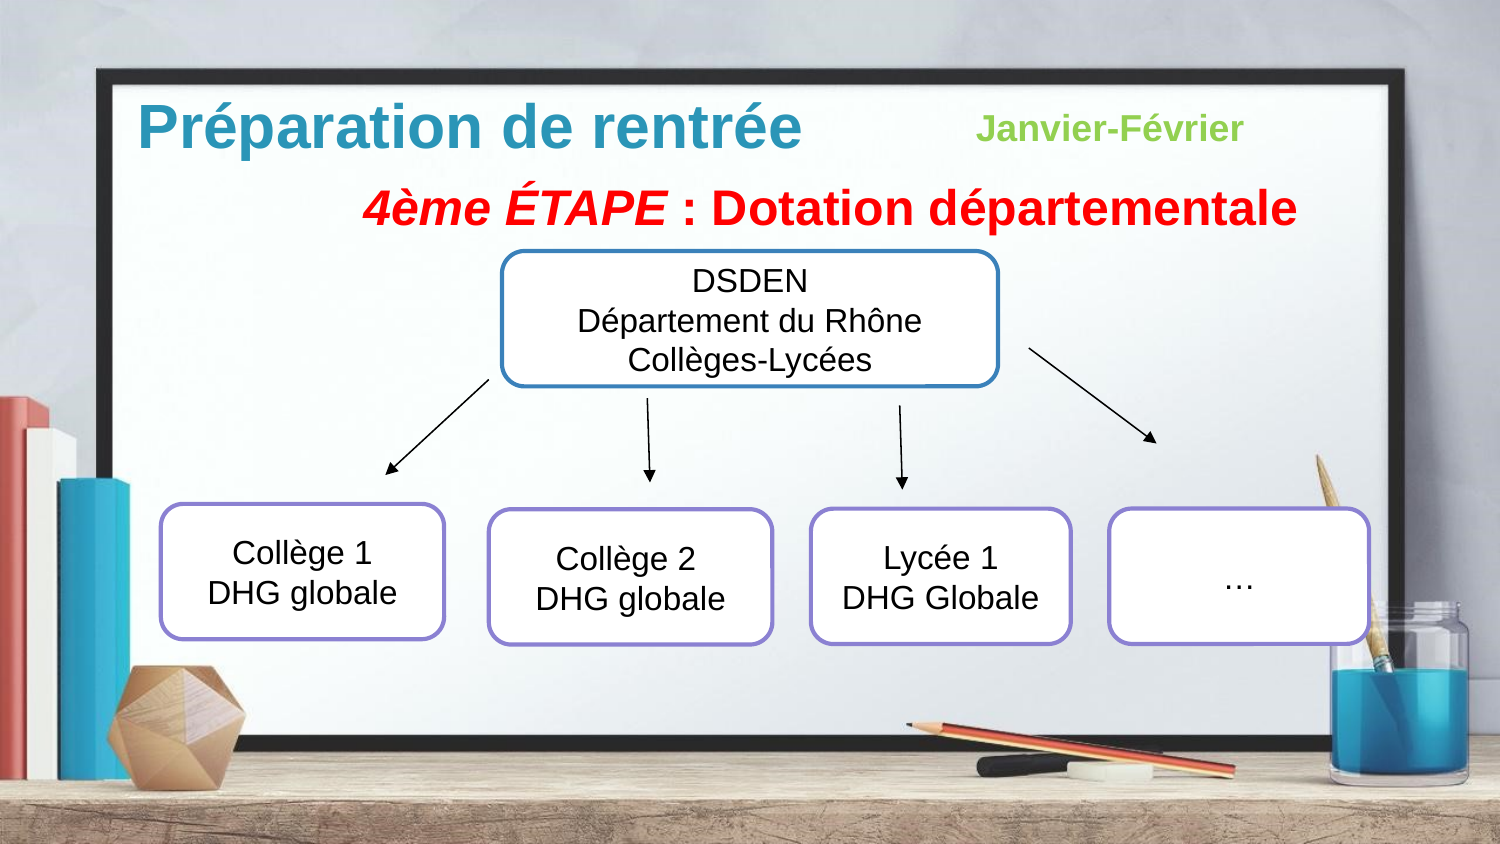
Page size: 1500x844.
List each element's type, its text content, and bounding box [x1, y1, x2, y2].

text_box [385, 379, 489, 476]
text_box [1028, 347, 1157, 444]
text_box Collège 2 DHG globale [486, 507, 775, 647]
text_box Lycée 1 DHG Globale [808, 506, 1073, 647]
title 4ème ÉTAPE : Dotation départementale [348, 159, 1500, 283]
picture [0, 195, 1500, 844]
text_box [895, 405, 909, 490]
text_box Janvier-Février [961, 97, 1377, 157]
text_box [643, 398, 656, 483]
text_box DSDEN Département du Rhône Collèges-Lycées [499, 248, 1001, 389]
text_box Collège 1 DHG globale [158, 501, 447, 642]
text_box Préparation de rentrée [0, 71, 1047, 195]
picture [0, 0, 1500, 159]
text_box … [1107, 506, 1372, 647]
